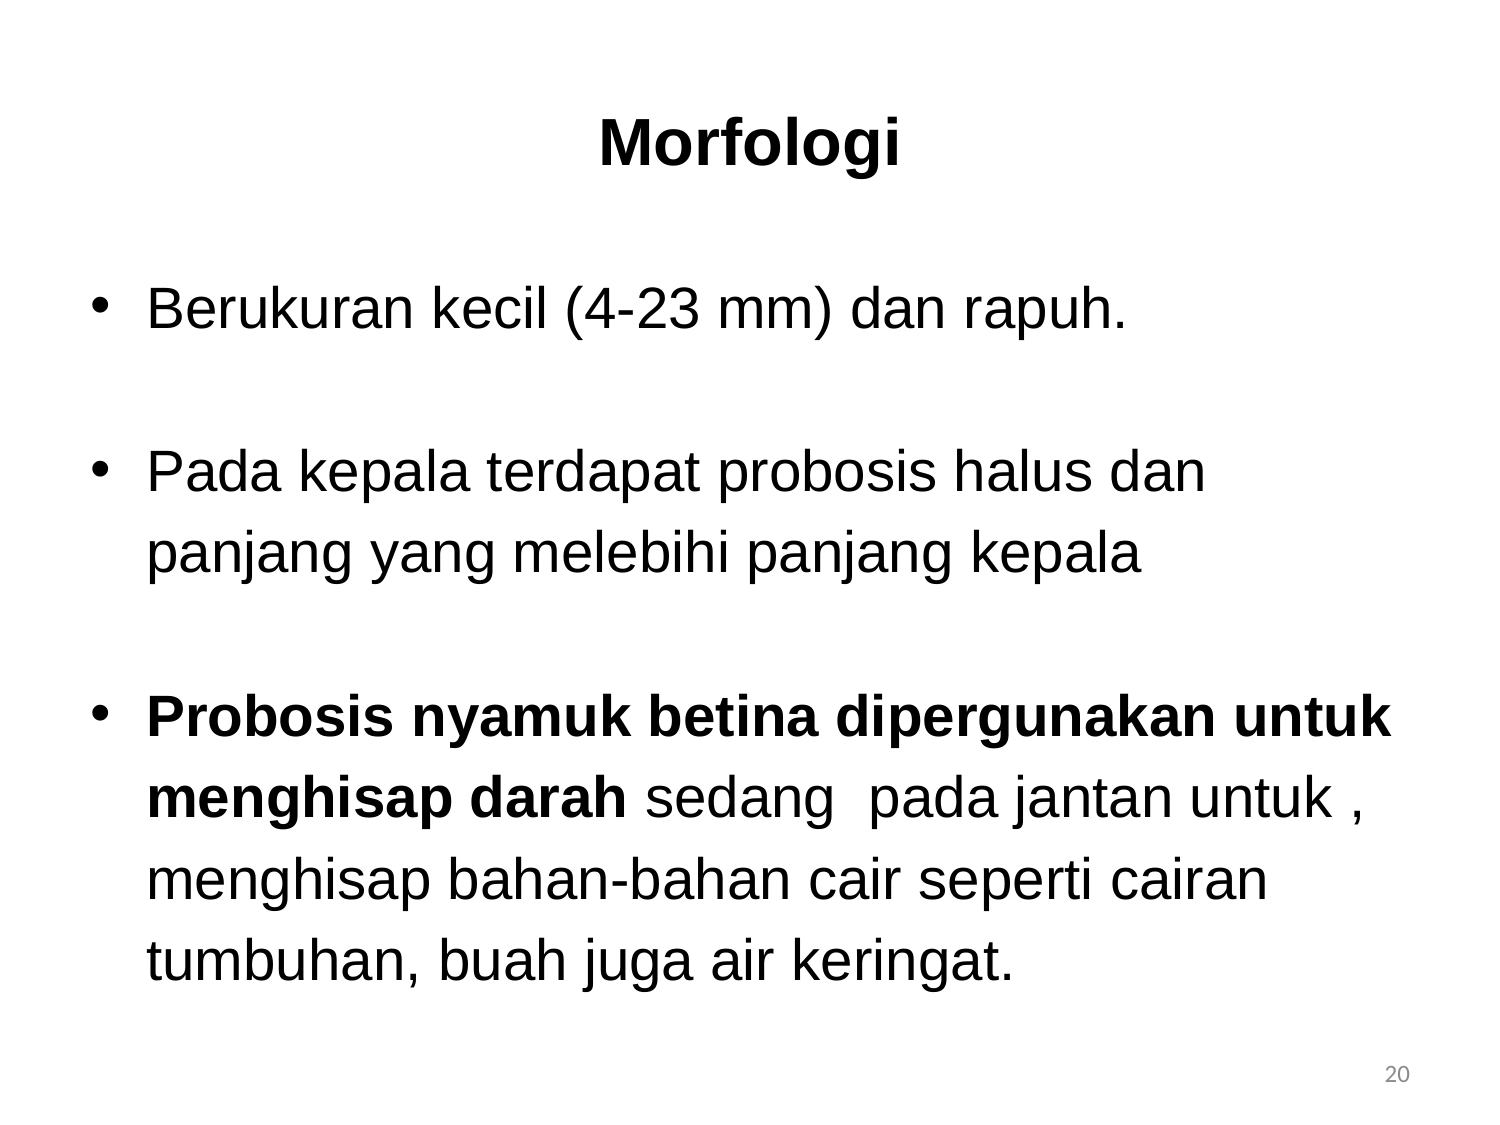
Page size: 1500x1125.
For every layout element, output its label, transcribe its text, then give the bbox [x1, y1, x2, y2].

slide_number 20 [1074, 1042, 1425, 1103]
title Morfologi [75, 45, 1425, 233]
list Berukuran kecil (4-23 mm) dan rapuh. Pada kepala terdapat probosis halus dan panjang yang melebihi panjang kepala Probosis nyamuk betina dipergunakan untuk menghisap darah sedang pada jantan untuk , menghisap bahan-bahan cair seperti cairan tumbuhan, buah juga air keringat. [75, 262, 1425, 1005]
